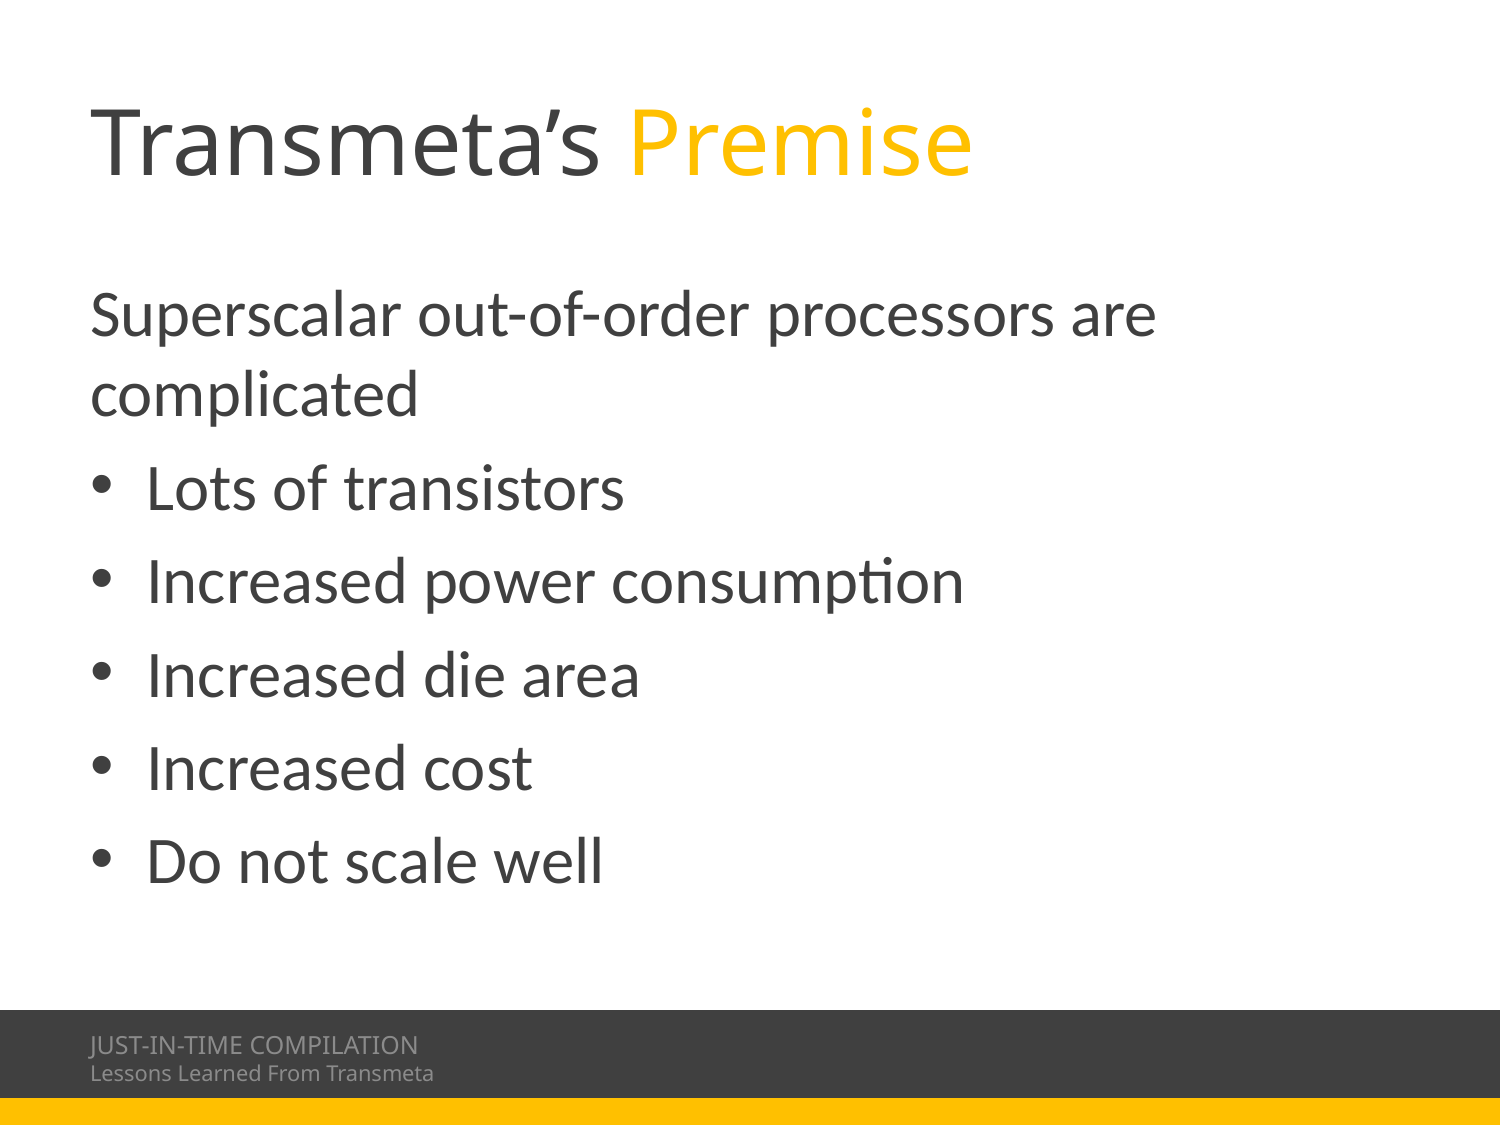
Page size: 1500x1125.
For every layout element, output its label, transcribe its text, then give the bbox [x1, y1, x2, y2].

title Transmeta’s Premise [75, 45, 1425, 233]
footer JUST-IN-TIME COMPILATION Lessons Learned From Transmeta [75, 1027, 988, 1088]
list Superscalar out-of-order processors are complicated Lots of transistors Increased power consumption Increased die area Increased cost Do not scale well [75, 262, 1425, 1005]
